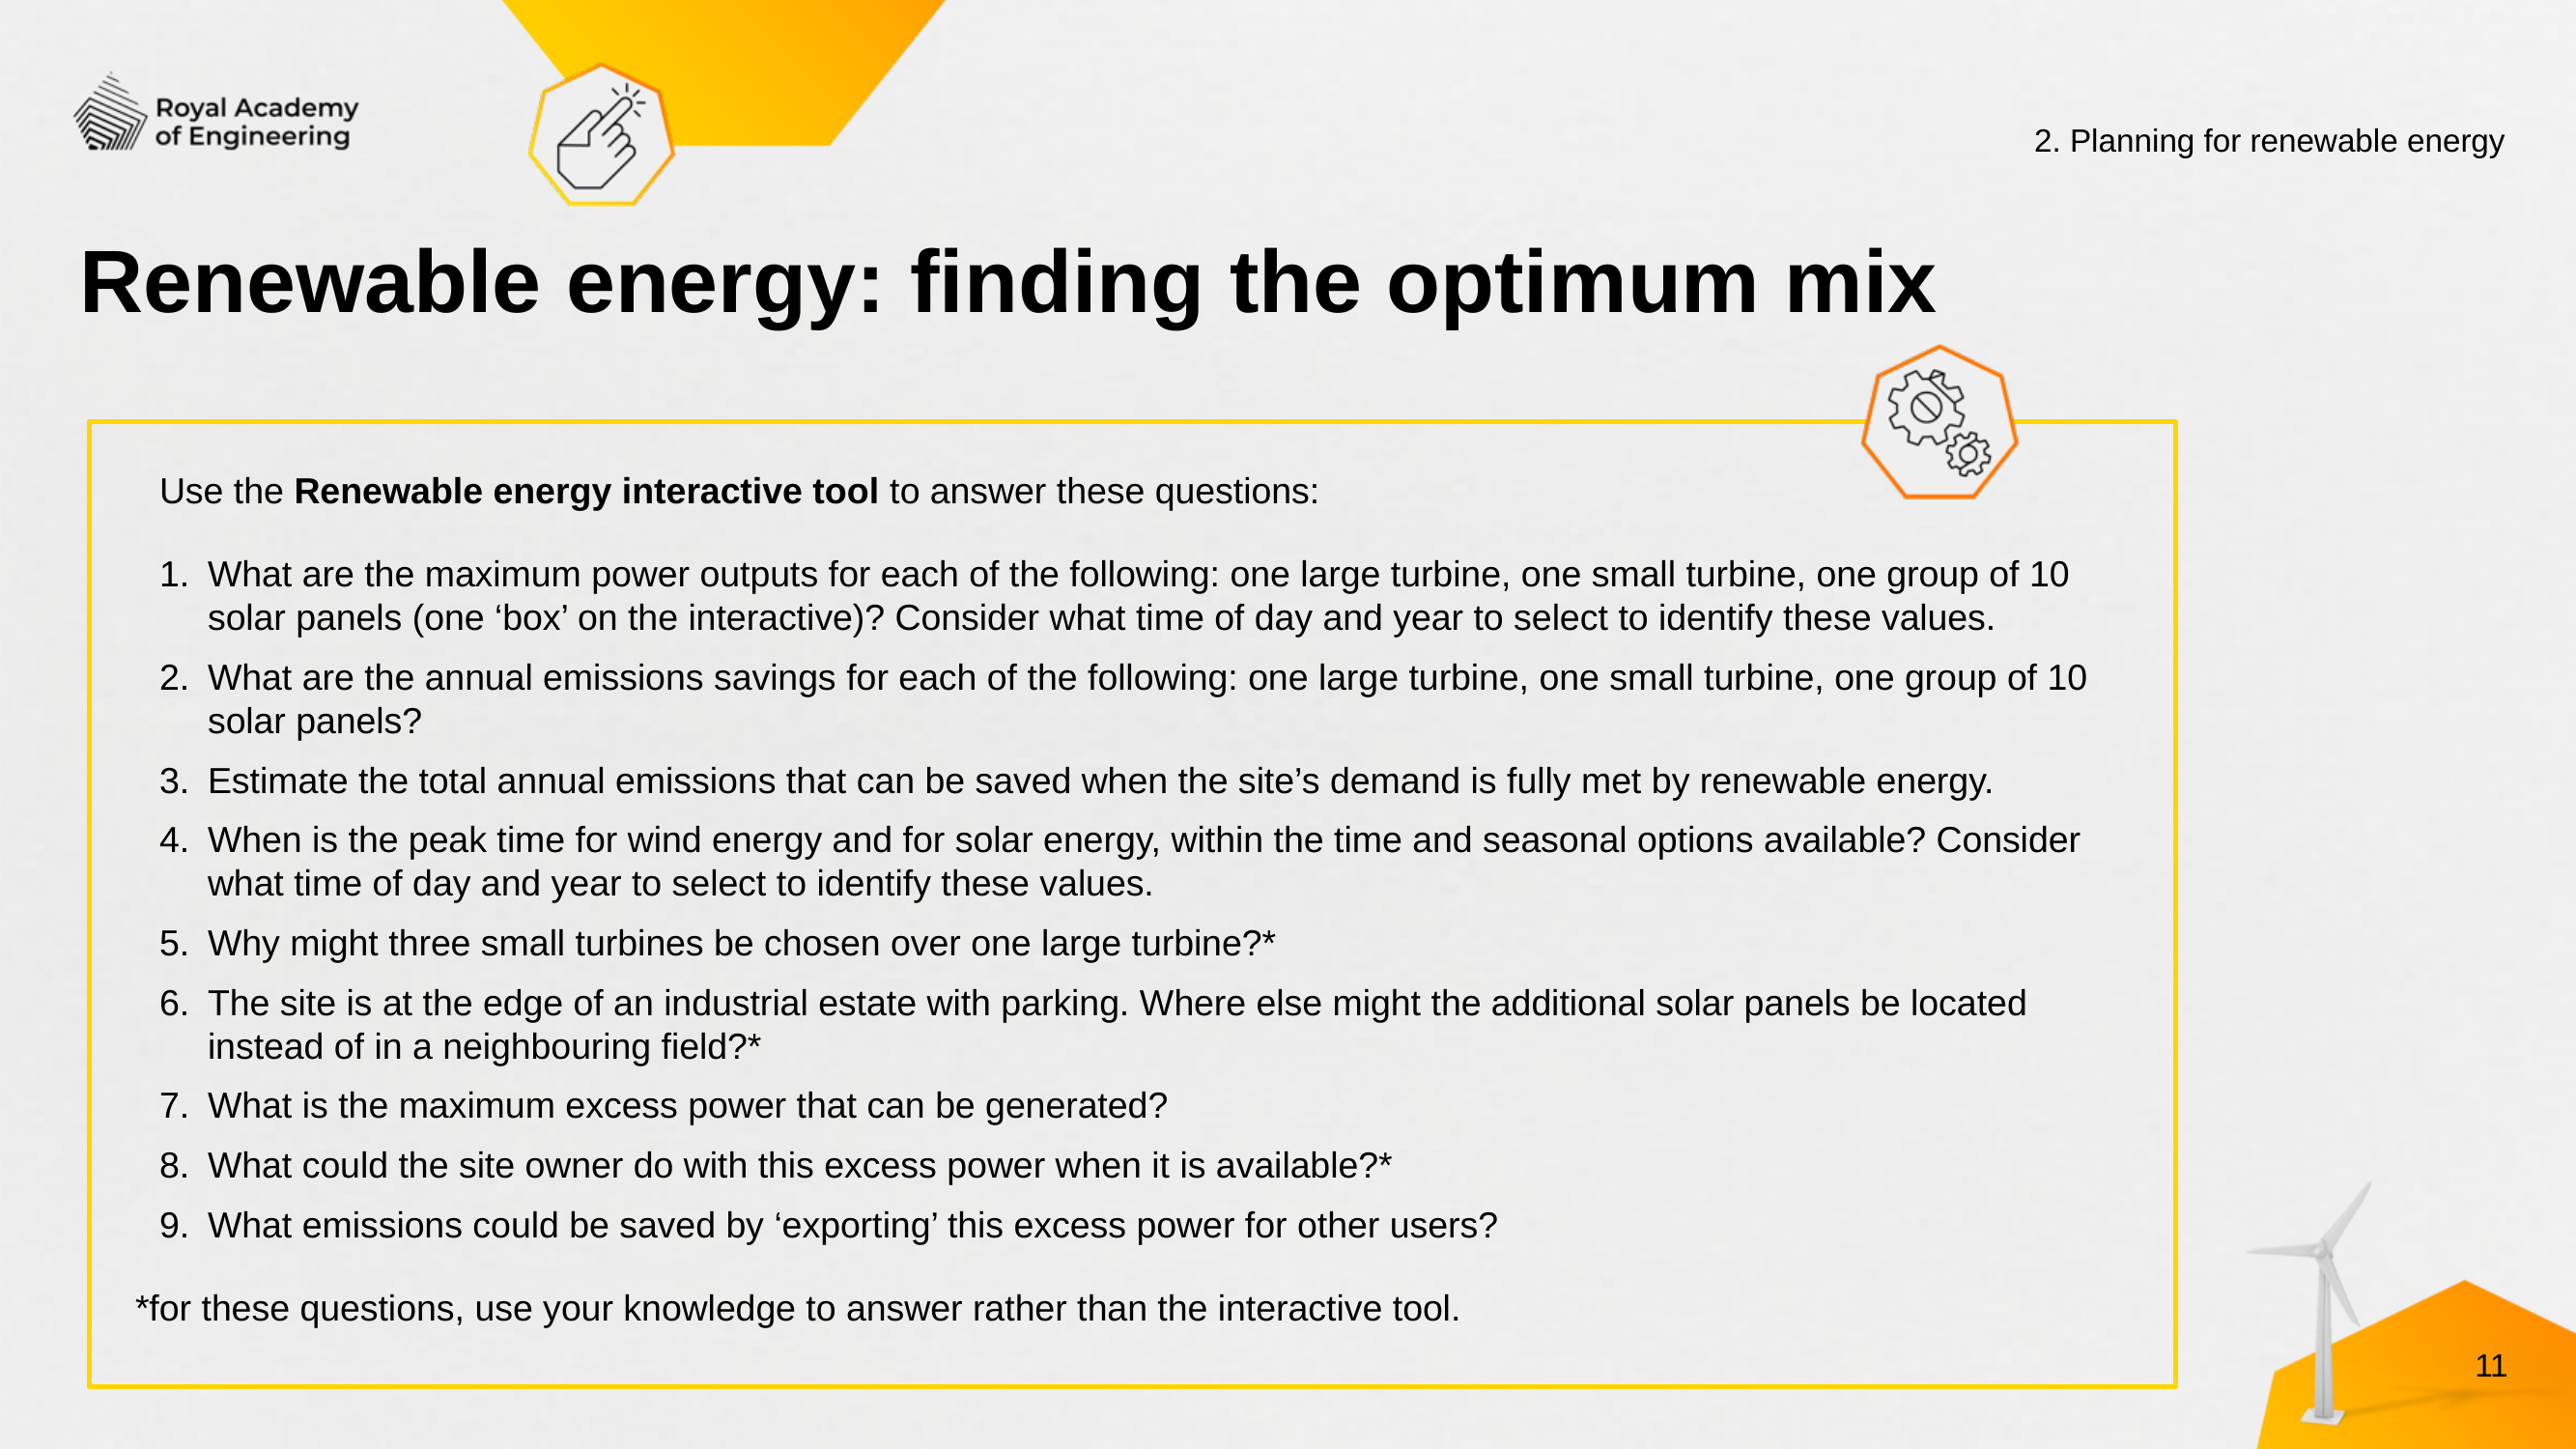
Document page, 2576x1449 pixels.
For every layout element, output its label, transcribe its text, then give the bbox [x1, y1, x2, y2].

text_box 2. Planning for renewable energy [2019, 113, 2523, 190]
title Renewable energy: finding the optimum mix [65, 229, 2287, 345]
picture [0, 0, 2576, 1449]
text_box Use the Renewable energy interactive tool to answer these questions: What are the maximum power outputs for each of the following: one large turbine, one small turbine, one group of 10 solar panels (one ‘box’ on the interactive)? Consider what time of day and year to select to identify these values. What are the annual emissions savings for each of the following: one large turbine, one small turbine, one group of 10 solar panels? Estimate the total annual emissions that can be saved when the site’s demand is fully met by renewable energy. When is the peak time for wind energy and for solar energy, within the time and seasonal options available? Consider what time of day and year to select to identify these values. Why might three small turbines be chosen over one large turbine?* The site is at the edge of an industrial estate with parking. Where else might the additional solar panels be located instead of in a neighbouring field?* What is the maximum excess power that can be generated? What could the site owner do with this excess power when it is available?* What emissions could be saved by ‘exporting’ this excess power for other users? *for these questions, use your knowledge to answer rather than the interactive tool. [89, 421, 2176, 1387]
text_box 11 [2422, 1345, 2508, 1423]
